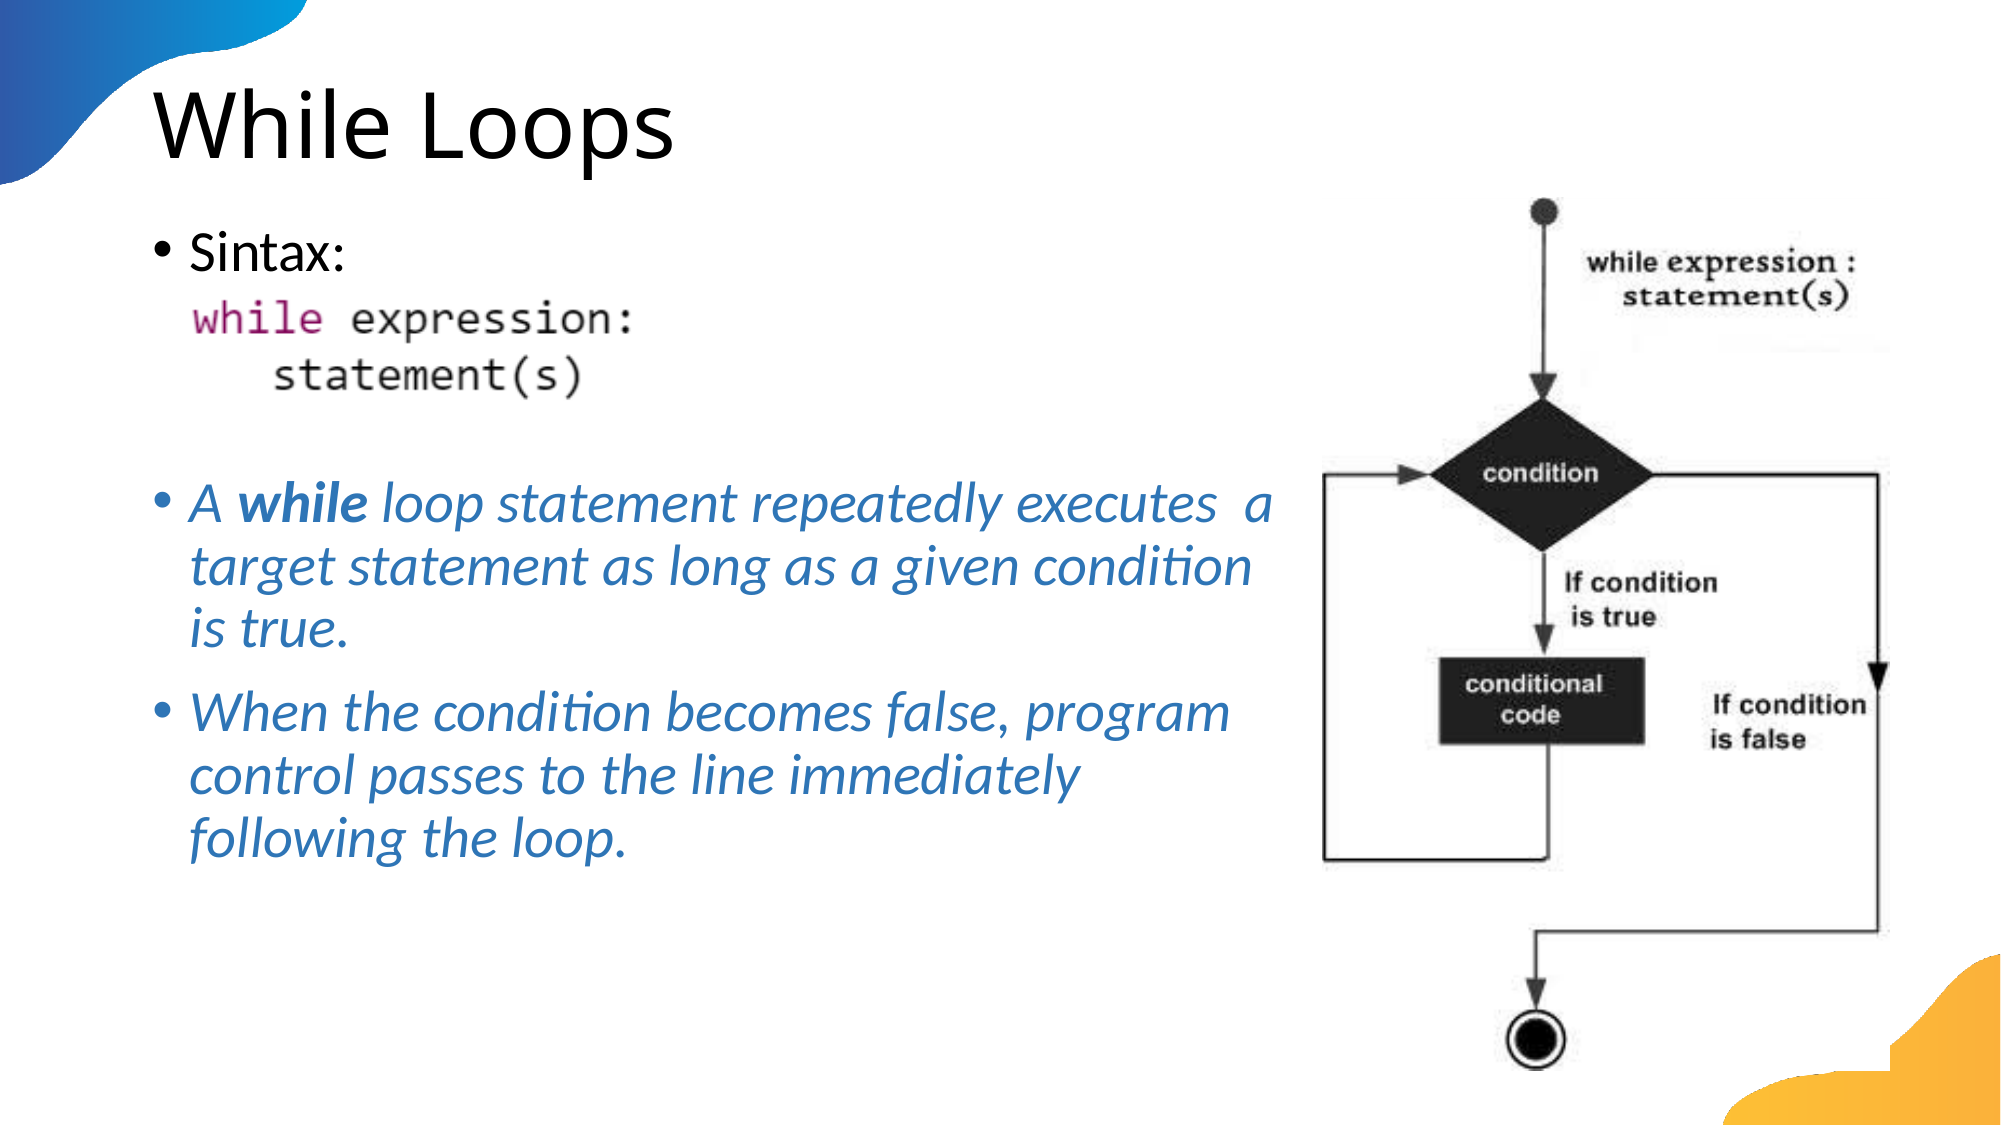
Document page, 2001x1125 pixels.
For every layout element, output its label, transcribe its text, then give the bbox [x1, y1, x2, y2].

title While Loops [137, 59, 1863, 198]
picture [1321, 197, 2001, 1125]
picture [187, 289, 635, 402]
picture [0, 0, 311, 198]
list Sintax: A while loop statement repeatedly executes a target statement as long as a given condition is true. When the condition becomes false, program control passes to the line immediately following the loop. [137, 213, 1302, 967]
